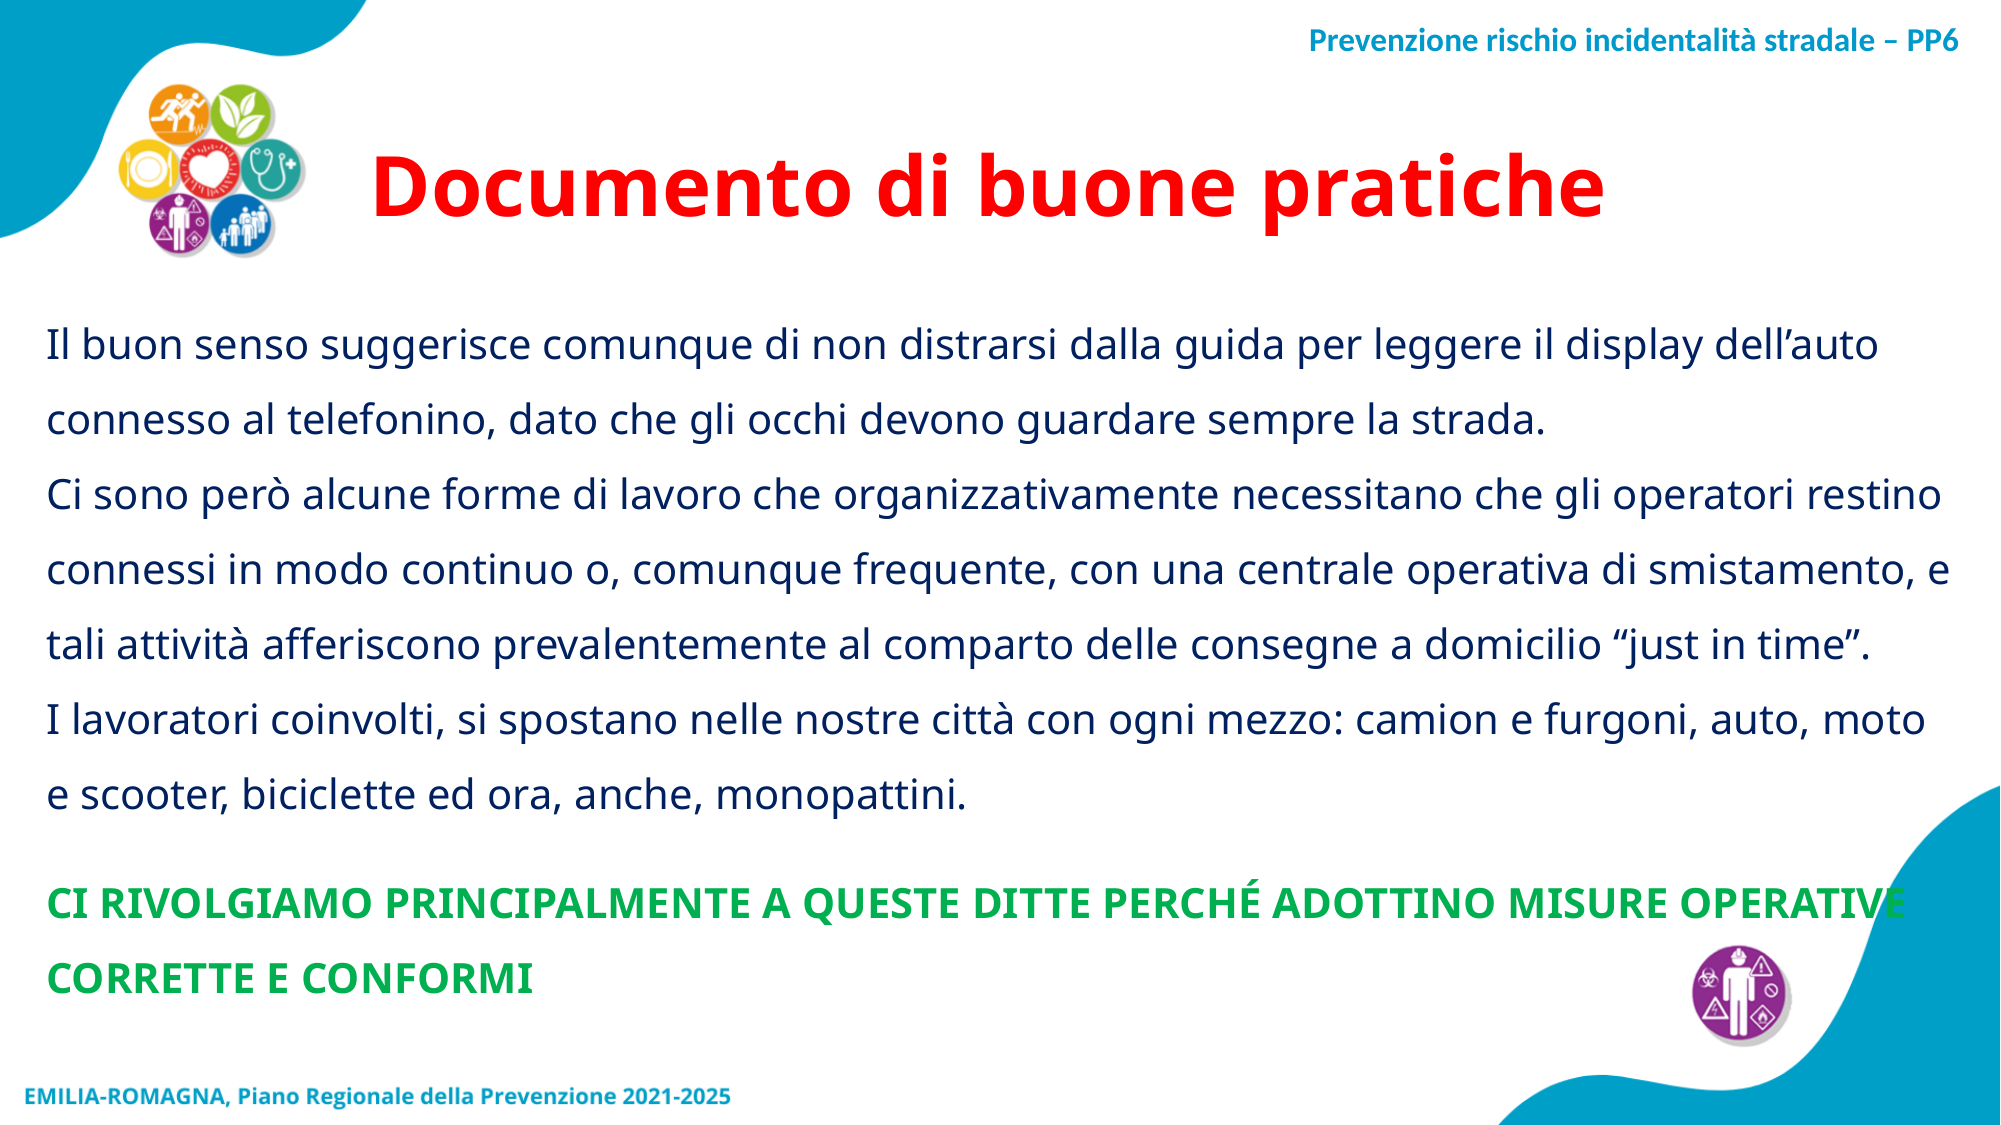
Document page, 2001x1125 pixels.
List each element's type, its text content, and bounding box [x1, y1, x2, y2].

picture [0, 227, 1845, 1125]
picture [109, 0, 2000, 800]
text_box Documento di buone pratiche Il buon senso suggerisce comunque di non distrarsi dalla guida per leggere il display dell’auto connesso al telefonino, dato che gli occhi devono guardare sempre la strada. Ci sono però alcune forme di lavoro che organizzativamente necessitano che gli operatori restino connessi in modo continuo o, comunque frequente, con una centrale operativa di smistamento, e tali attività afferiscono prevalentemente al comparto delle consegne a domicilio “just in time”. I lavoratori coinvolti, si spostano nelle nostre città con ogni mezzo: camion e furgoni, auto, moto e scooter, biciclette ed ora, anche, monopattini. CI RIVOLGIAMO PRINCIPALMENTE A QUESTE DITTE PERCHÉ ADOTTINO MISURE OPERATIVE CORRETTE E CONFORMI [31, 125, 1969, 995]
